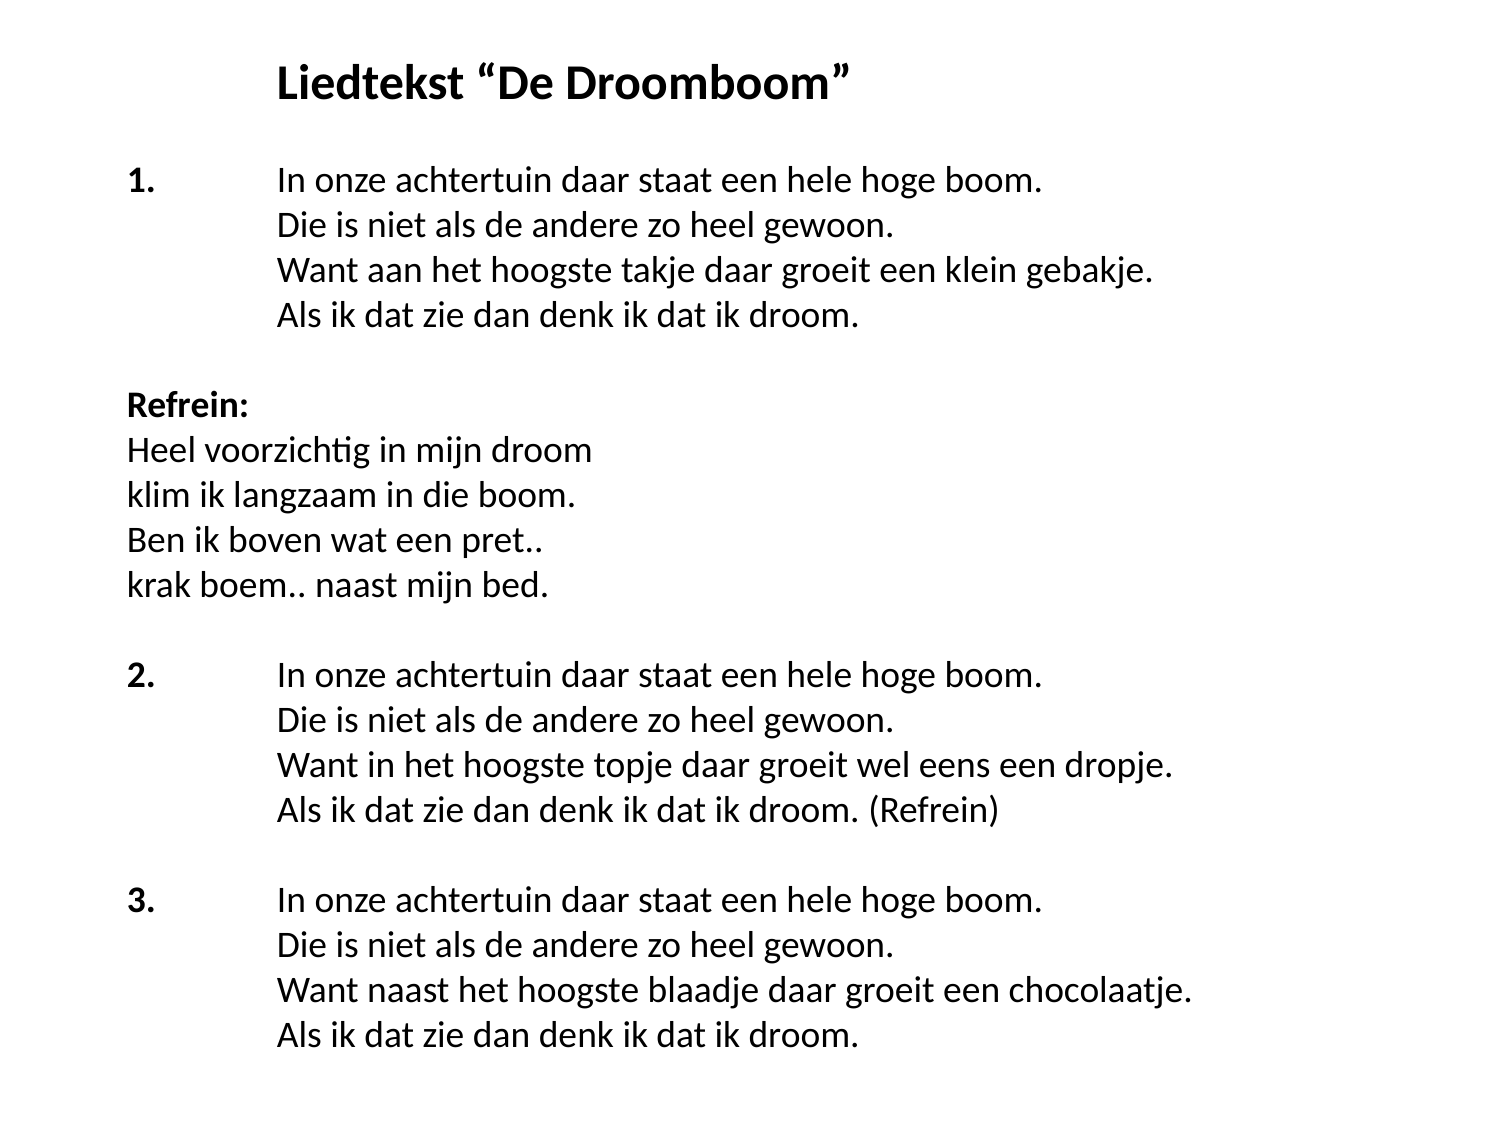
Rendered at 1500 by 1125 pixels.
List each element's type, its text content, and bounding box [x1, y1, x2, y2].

text_box Liedtekst “De Droomboom” 1. In onze achtertuin daar staat een hele hoge boom. Die is niet als de andere zo heel gewoon. Want aan het hoogste takje daar groeit een klein gebakje. Als ik dat zie dan denk ik dat ik droom. Refrein: Heel voorzichtig in mijn droom klim ik langzaam in die boom. Ben ik boven wat een pret.. krak boem.. naast mijn bed. 2. In onze achtertuin daar staat een hele hoge boom. Die is niet als de andere zo heel gewoon. Want in het hoogste topje daar groeit wel eens een dropje. Als ik dat zie dan denk ik dat ik droom. (Refrein) 3. In onze achtertuin daar staat een hele hoge boom. Die is niet als de andere zo heel gewoon. Want naast het hoogste blaadje daar groeit een chocolaatje. Als ik dat zie dan denk ik dat ik droom. [112, 42, 1459, 1108]
